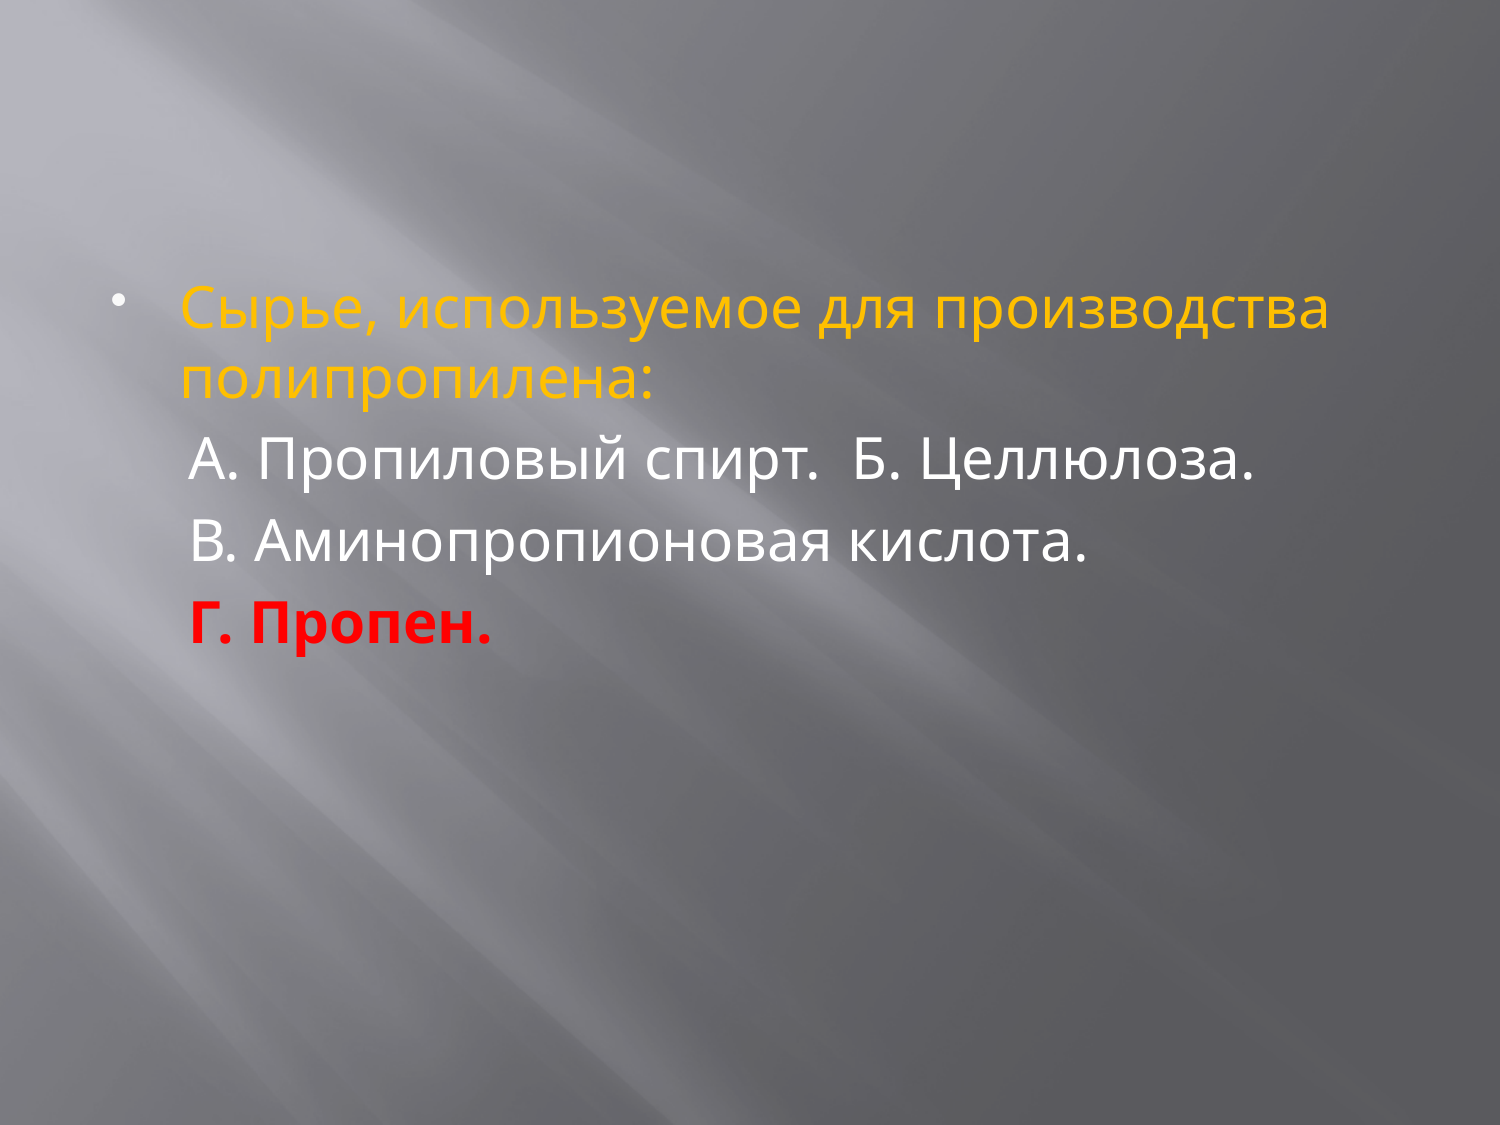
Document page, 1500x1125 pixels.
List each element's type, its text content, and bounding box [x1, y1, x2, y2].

list Сырье, используемое для производства полипропилена: А. Пропиловый спирт. Б. Целлюлоза. В. Аминопропионовая кислота. Г. Пропен. [75, 262, 1425, 1035]
